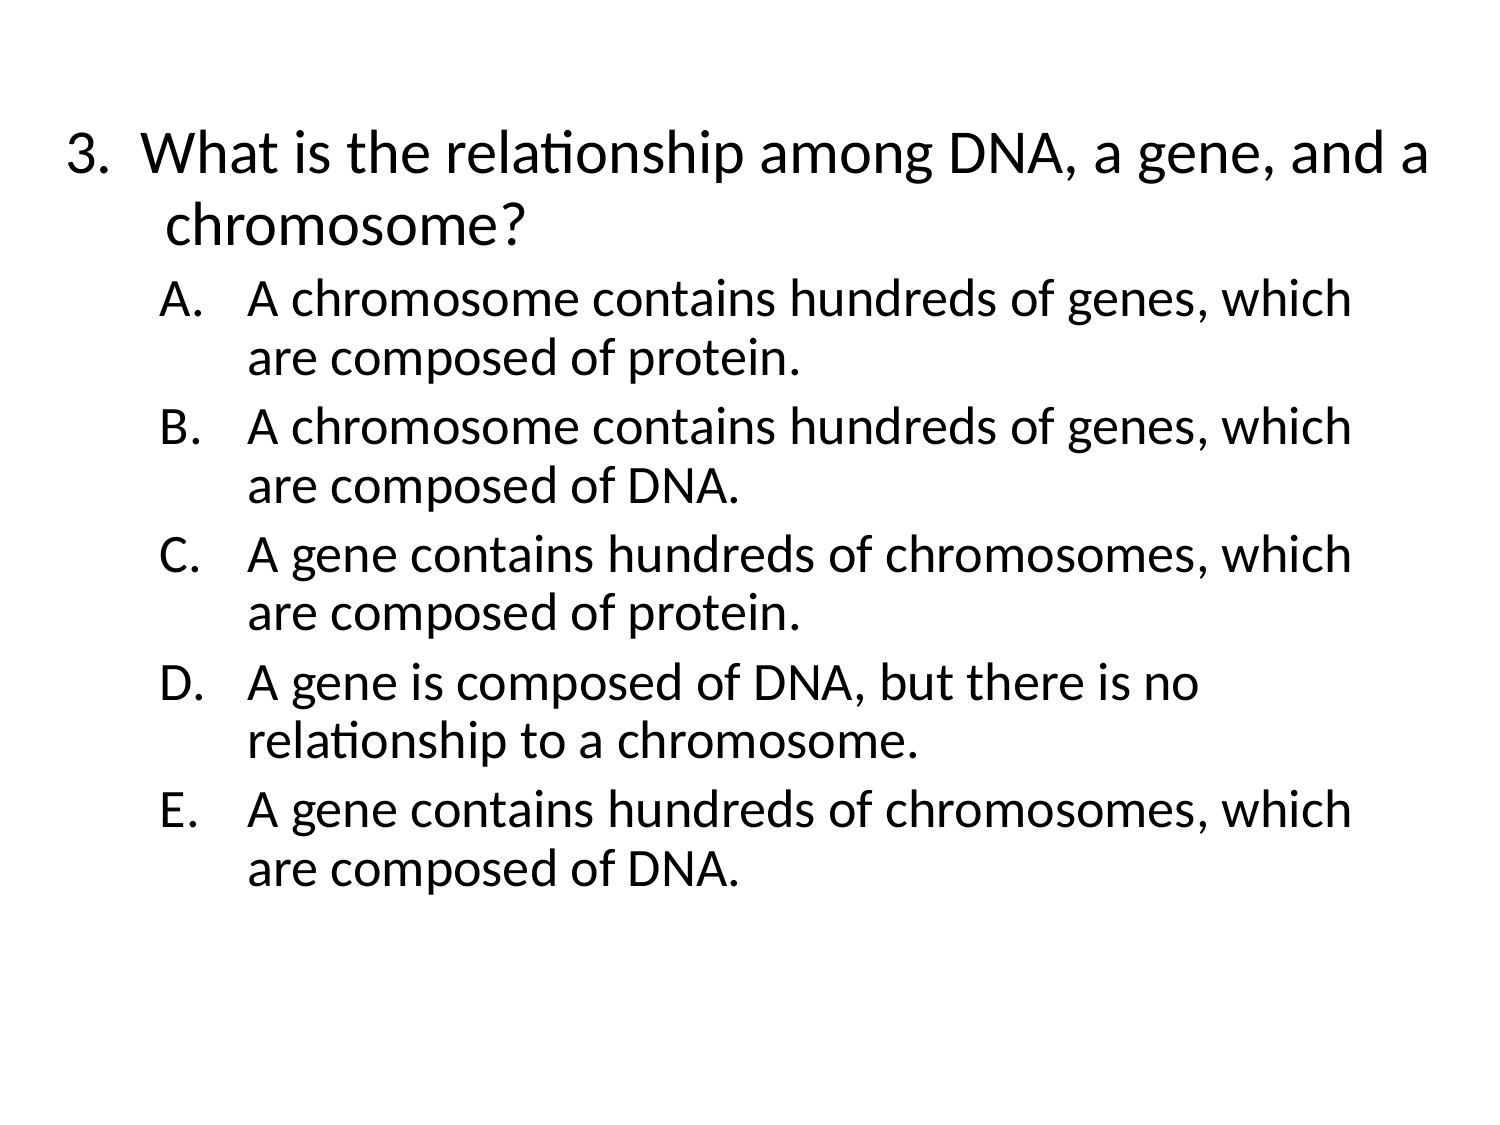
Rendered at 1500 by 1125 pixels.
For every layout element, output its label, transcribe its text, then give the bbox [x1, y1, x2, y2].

list 3. What is the relationship among DNA, a gene, and a chromosome? A chromosome contains hundreds of genes, which are composed of protein. A chromosome contains hundreds of genes, which are composed of DNA. A gene contains hundreds of chromosomes, which are composed of protein. A gene is composed of DNA, but there is no relationship to a chromosome. A gene contains hundreds of chromosomes, which are composed of DNA. [50, 112, 1450, 1066]
